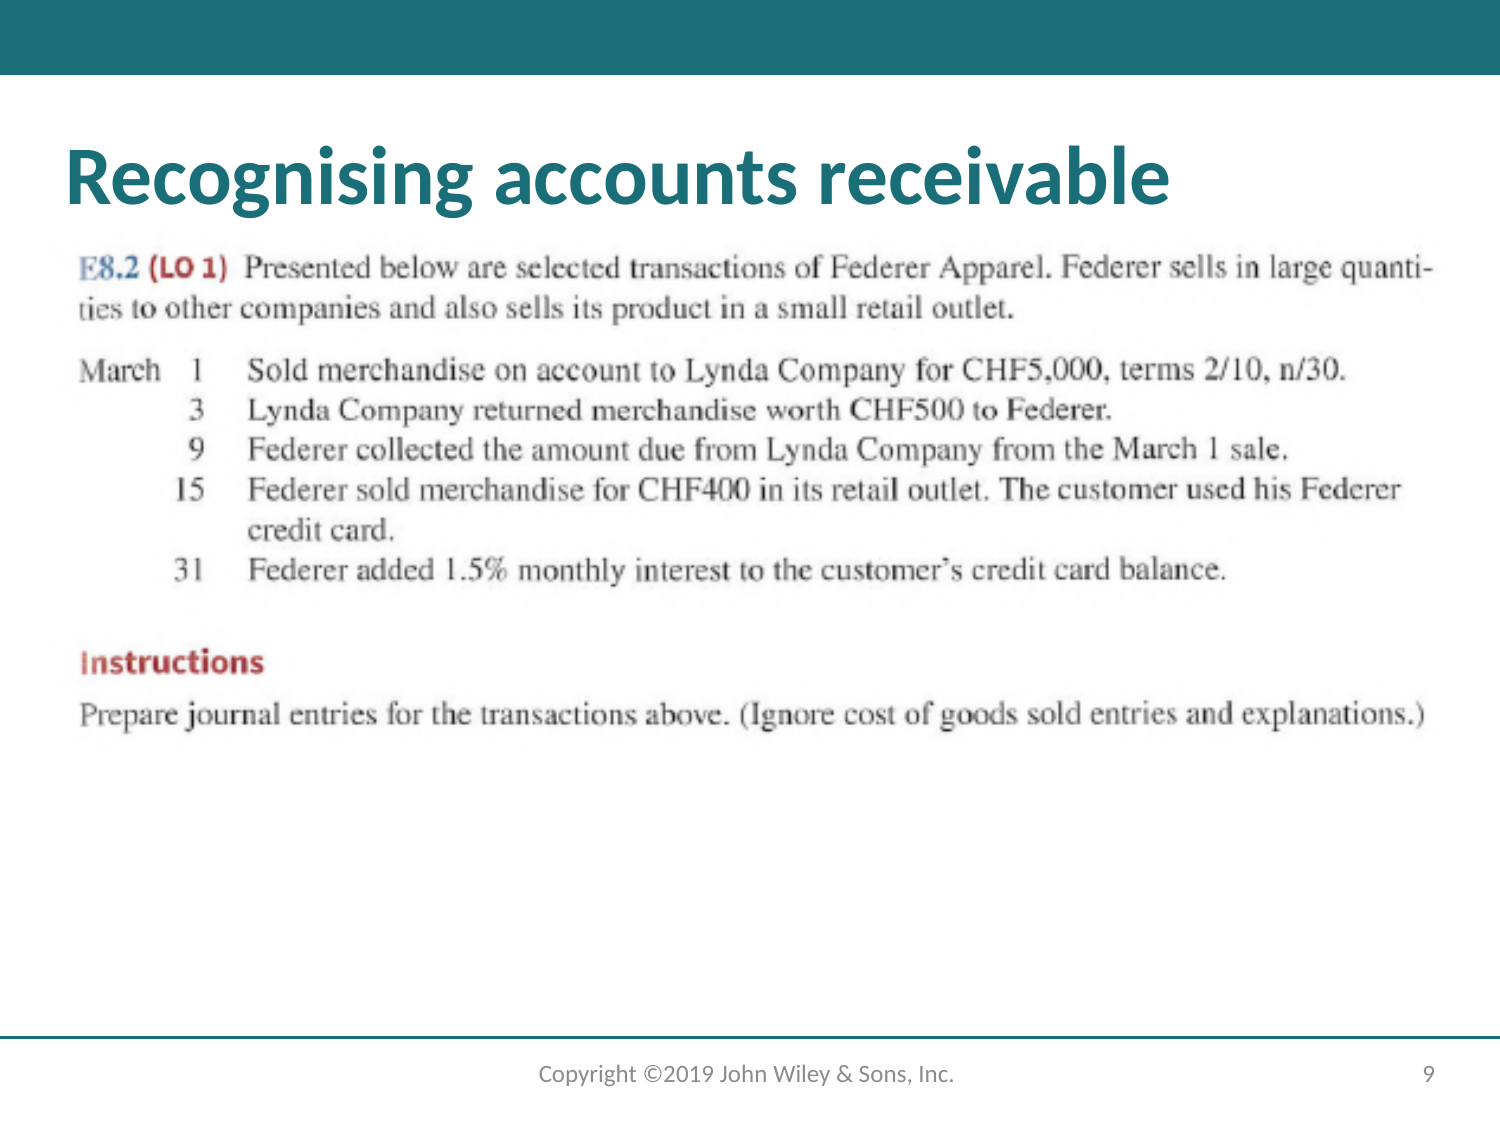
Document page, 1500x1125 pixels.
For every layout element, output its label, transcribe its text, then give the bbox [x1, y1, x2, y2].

slide_number 9 [1059, 1042, 1450, 1103]
title Recognising accounts receivable [50, 125, 1450, 224]
footer Copyright ©2019 John Wiley & Sons, Inc. [496, 1042, 1004, 1103]
picture [49, 224, 1481, 763]
